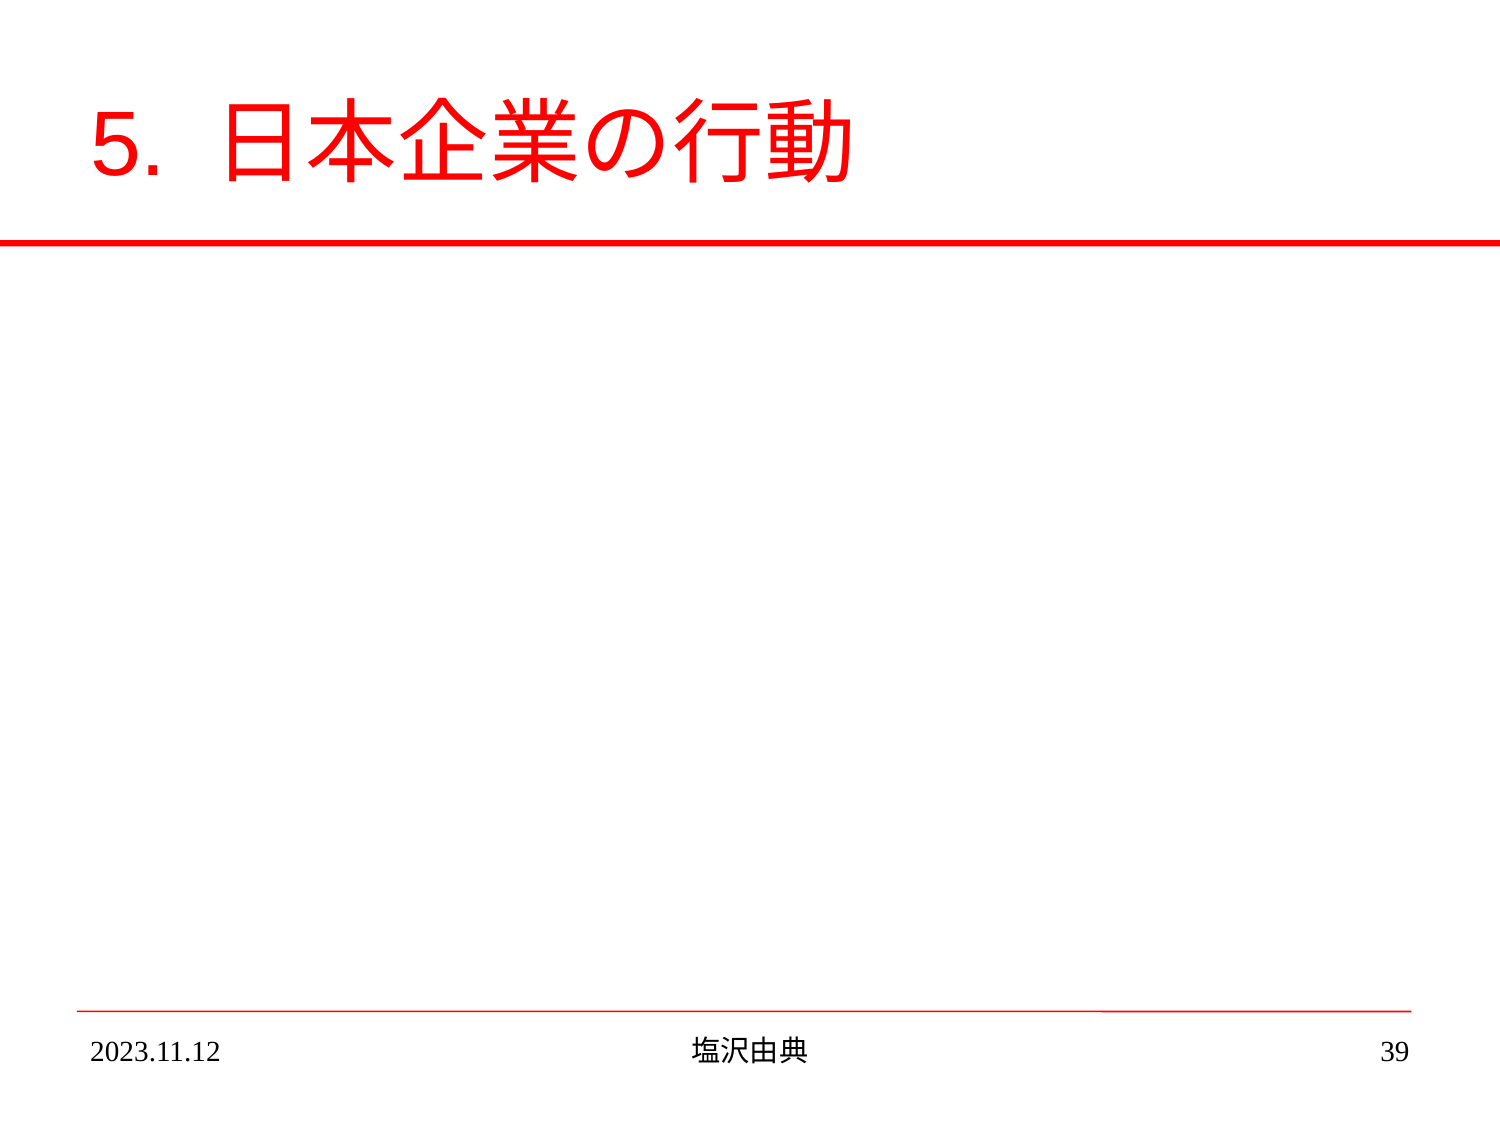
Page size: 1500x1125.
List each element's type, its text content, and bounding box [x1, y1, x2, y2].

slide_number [75, 1024, 425, 1103]
title 5. 日本企業の行動 [75, 45, 1425, 233]
footer 塩沢由典 [512, 1024, 988, 1103]
slide_number 39 [1074, 1024, 1425, 1103]
